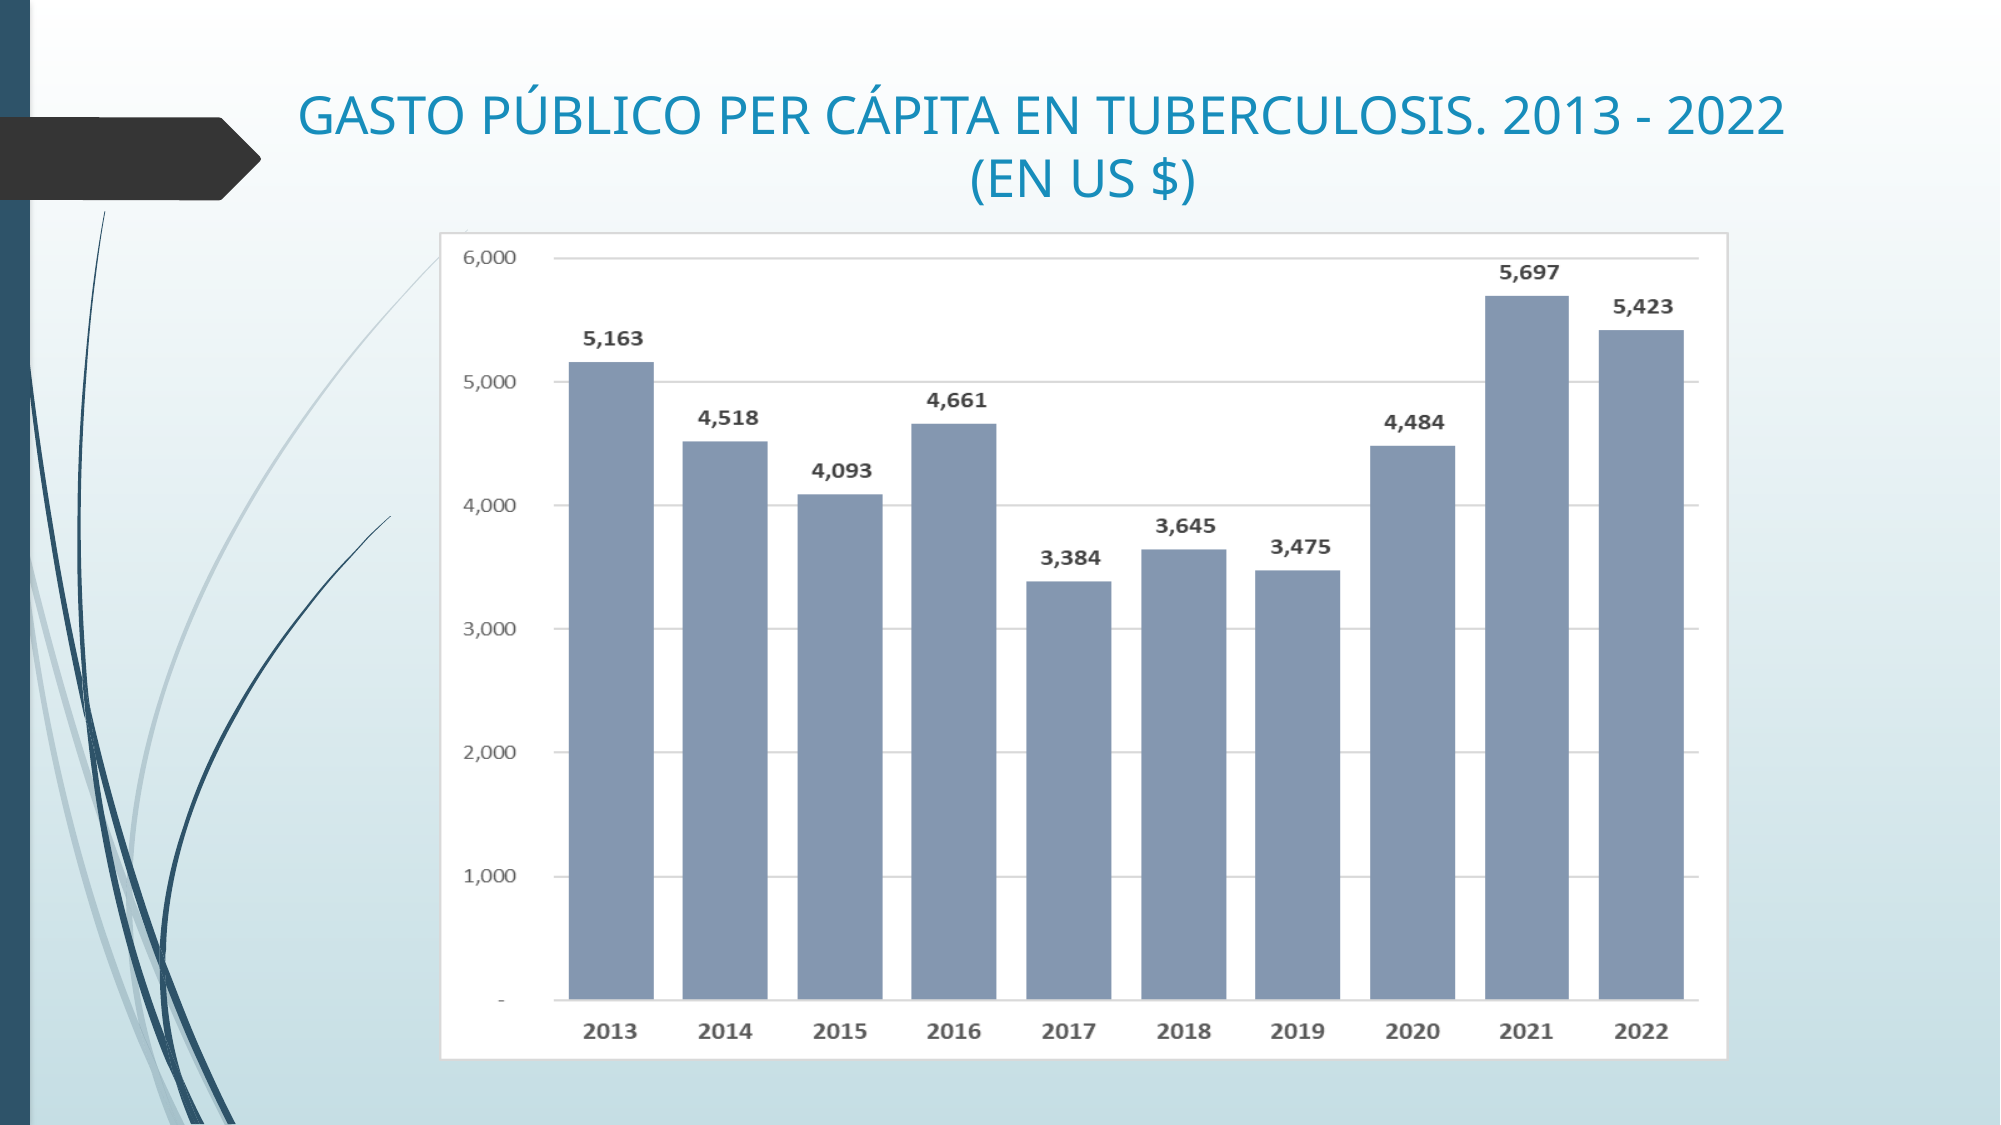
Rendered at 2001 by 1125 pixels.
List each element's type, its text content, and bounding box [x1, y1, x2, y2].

title GASTO PÚBLICO PER CÁPITA EN TUBERCULOSIS. 2013 - 2022 (EN US $) [256, 74, 1911, 215]
picture [439, 232, 1729, 1061]
